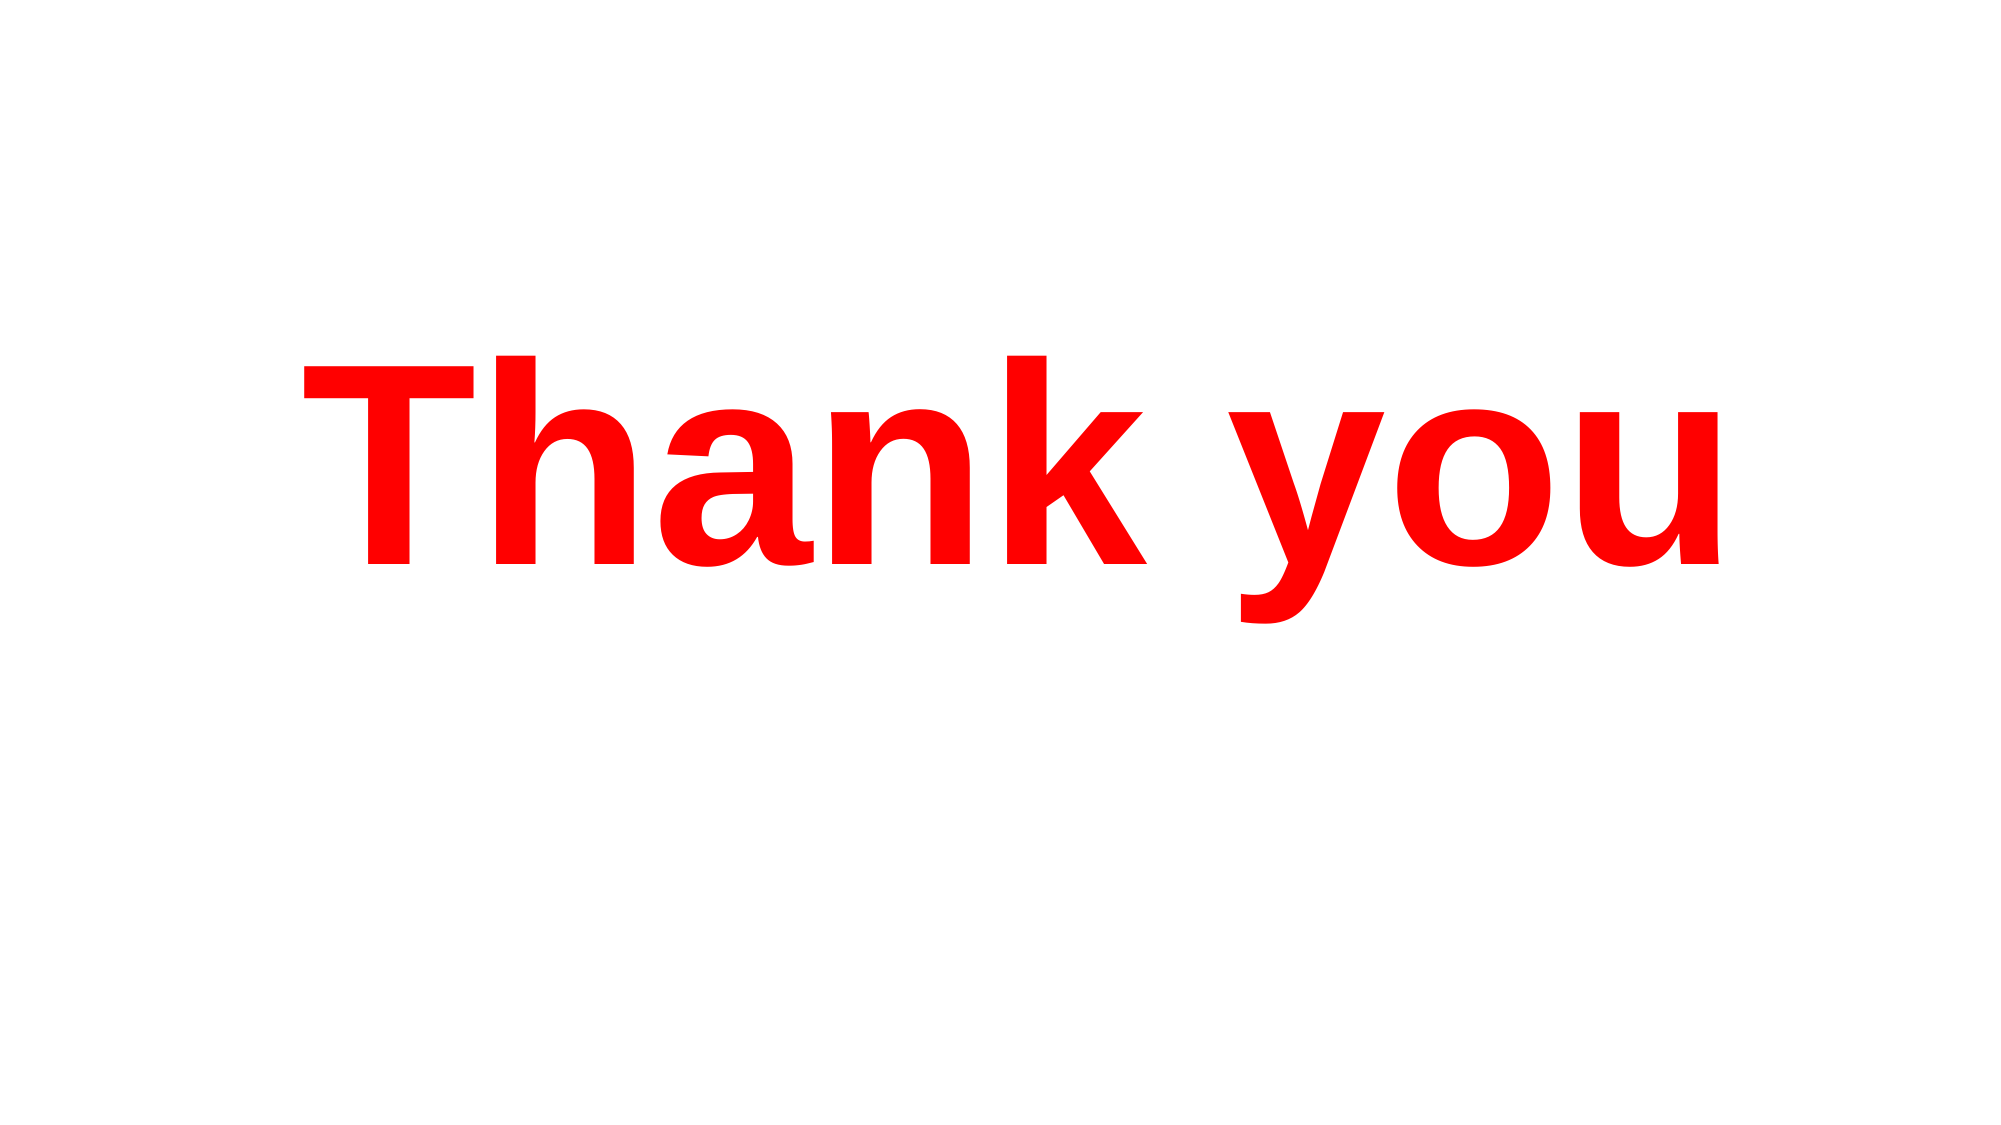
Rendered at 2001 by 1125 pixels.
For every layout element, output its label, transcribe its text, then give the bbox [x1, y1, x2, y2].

list Thank you [286, 269, 2000, 1012]
